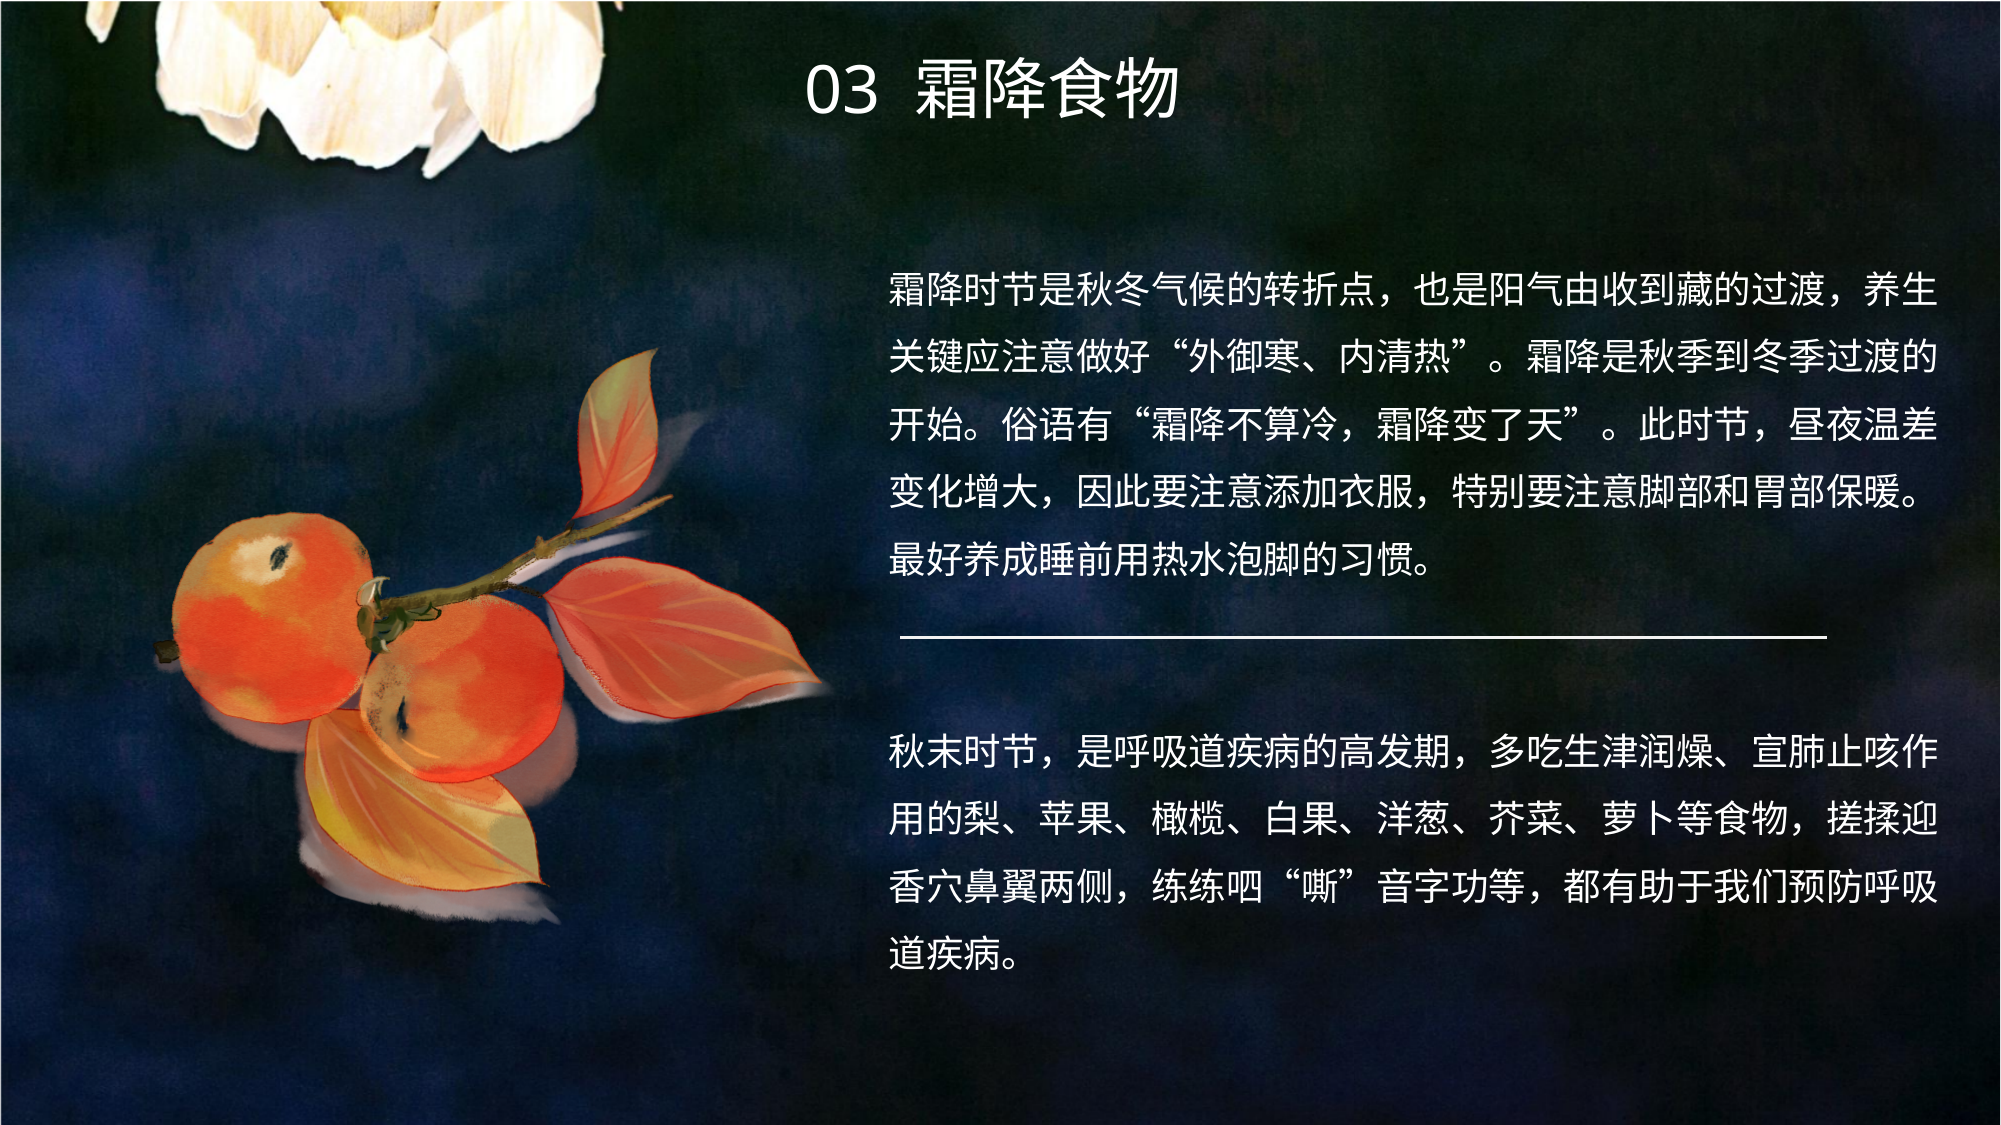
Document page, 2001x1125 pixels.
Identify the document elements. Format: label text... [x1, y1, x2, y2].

picture [3, 2, 1999, 1125]
text_box 霜降时节是秋冬气候的转折点，也是阳气由收到藏的过渡，养生关键应注意做好“外御寒、内清热”。霜降是秋季到冬季过渡的开始。俗语有“霜降不算冷，霜降变了天”。此时节，昼夜温差变化增大，因此要注意添加衣服，特别要注意脚部和胃部保暖。最好养成睡前用热水泡脚的习惯。 [892, 235, 1976, 589]
text_box 03 霜降食物 [789, 0, 1210, 135]
text_box 秋末时节，是呼吸道疾病的高发期，多吃生津润燥、宣肺止咳作用的梨、苹果、橄榄、白果、洋葱、芥菜、萝卜等食物，搓揉迎香穴鼻翼两侧，练练呬“嘶”音字功等，都有助于我们预防呼吸道疾病。 [892, 698, 1976, 983]
